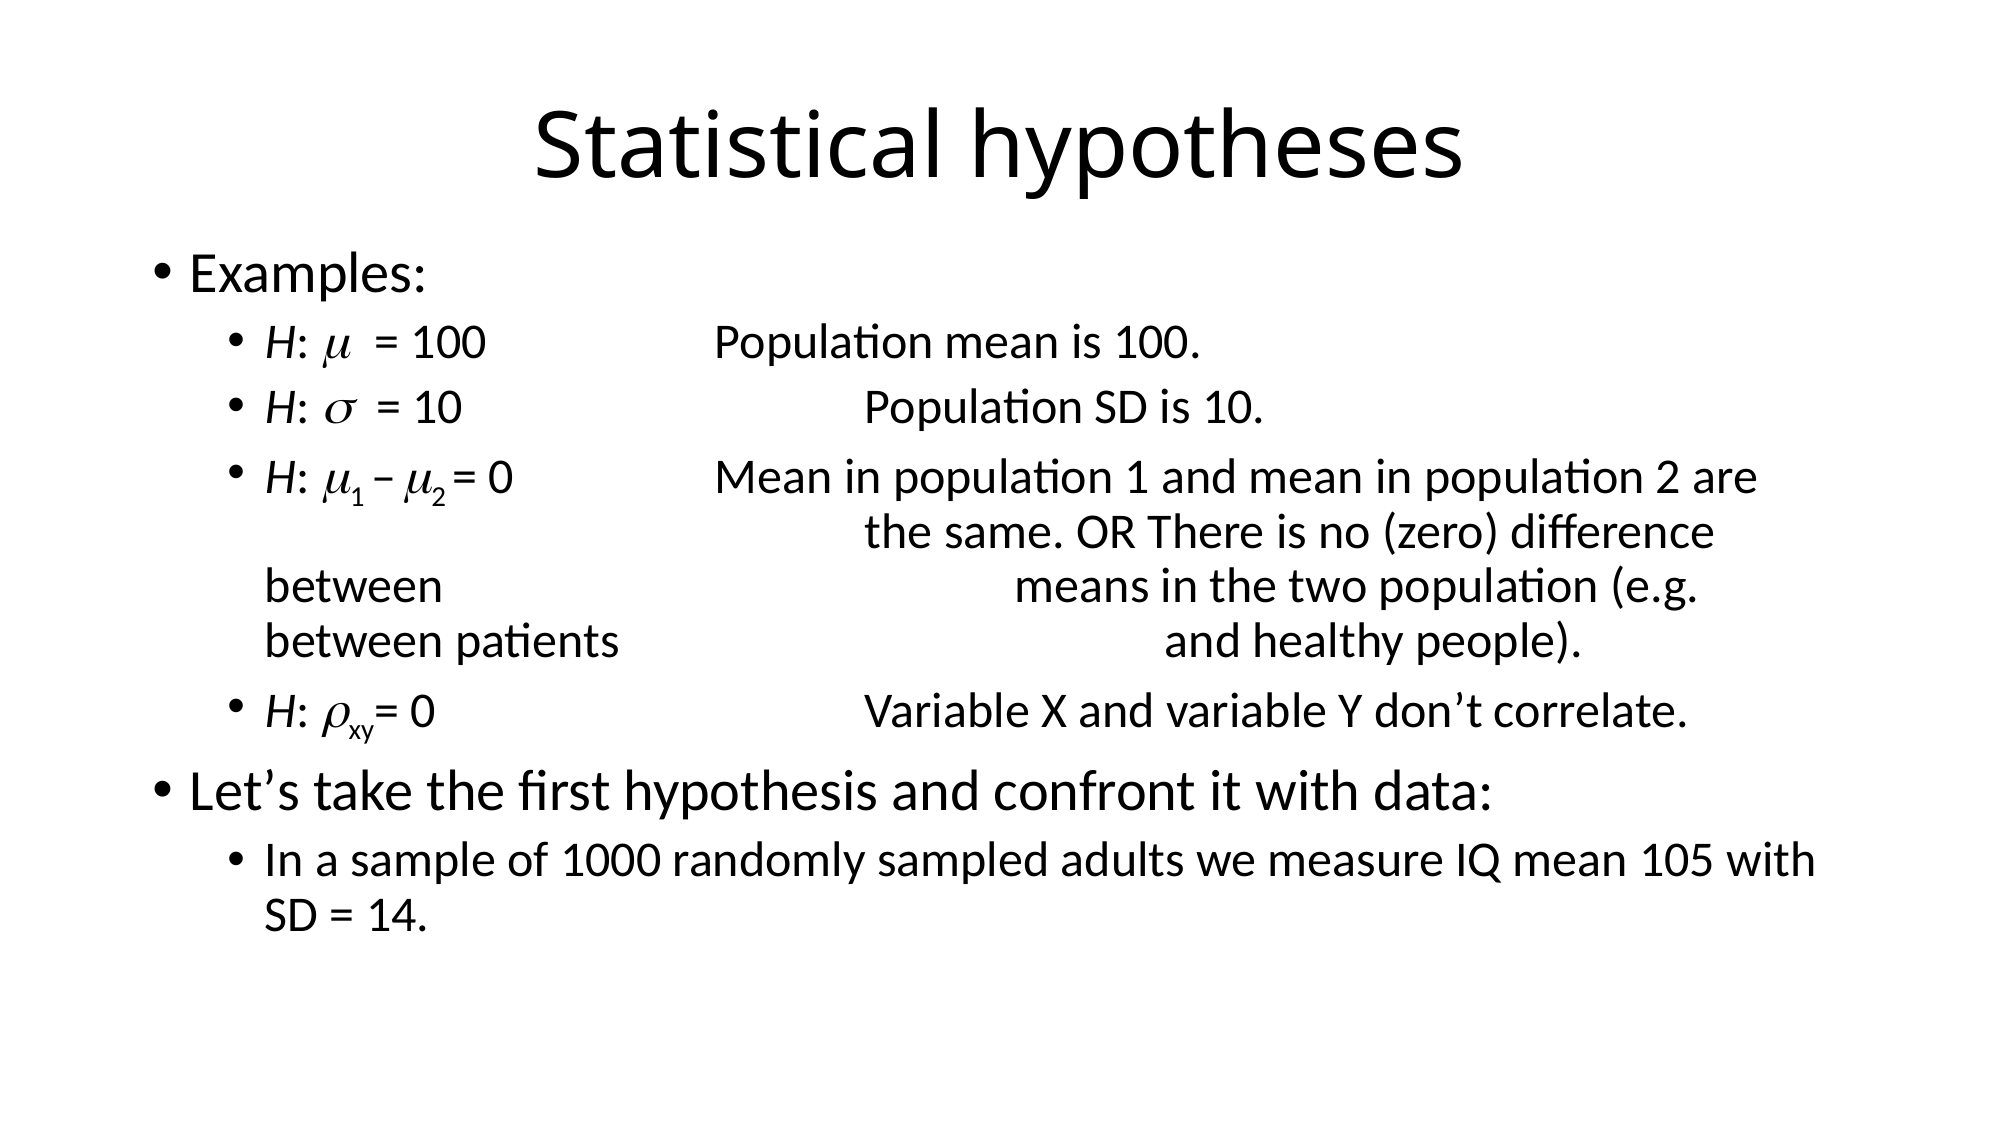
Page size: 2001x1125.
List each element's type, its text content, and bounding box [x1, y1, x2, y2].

list Examples: H: m = 100 Population mean is 100. H: s = 10 Population SD is 10. H: m1 – m2 = 0 Mean in population 1 and mean in population 2 are the same. OR There is no (zero) difference between means in the two population (e.g. between patients and healthy people). H: rxy= 0 Variable X and variable Y don’t correlate. Let’s take the first hypothesis and confront it with data: In a sample of 1000 randomly sampled adults we measure IQ mean 105 with SD = 14. [137, 234, 1863, 1074]
title Statistical hypotheses [137, 59, 1863, 234]
